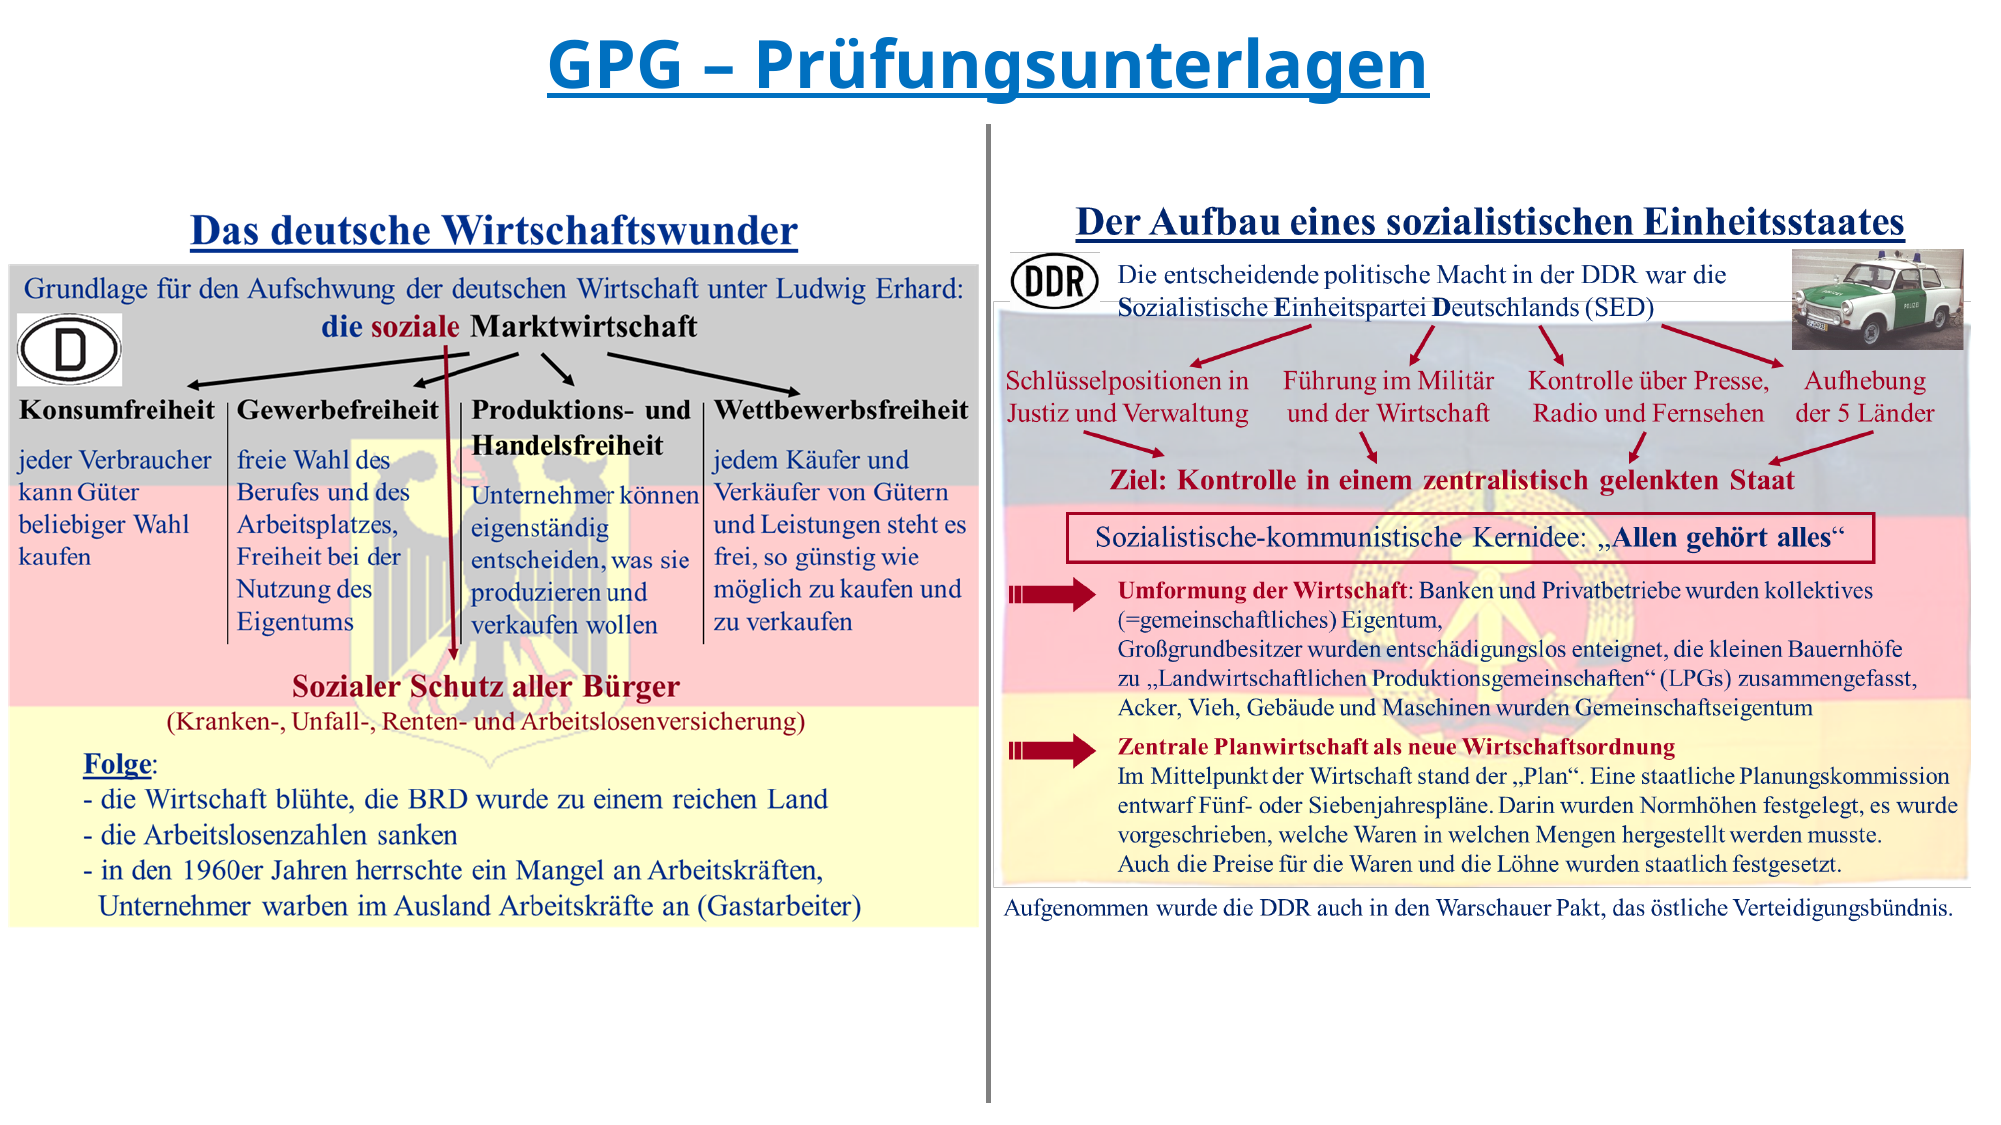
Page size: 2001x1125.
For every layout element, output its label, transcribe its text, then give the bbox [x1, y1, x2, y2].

title GPG – Prüfungsunterlagen [238, 0, 1739, 111]
picture [0, 182, 1978, 940]
